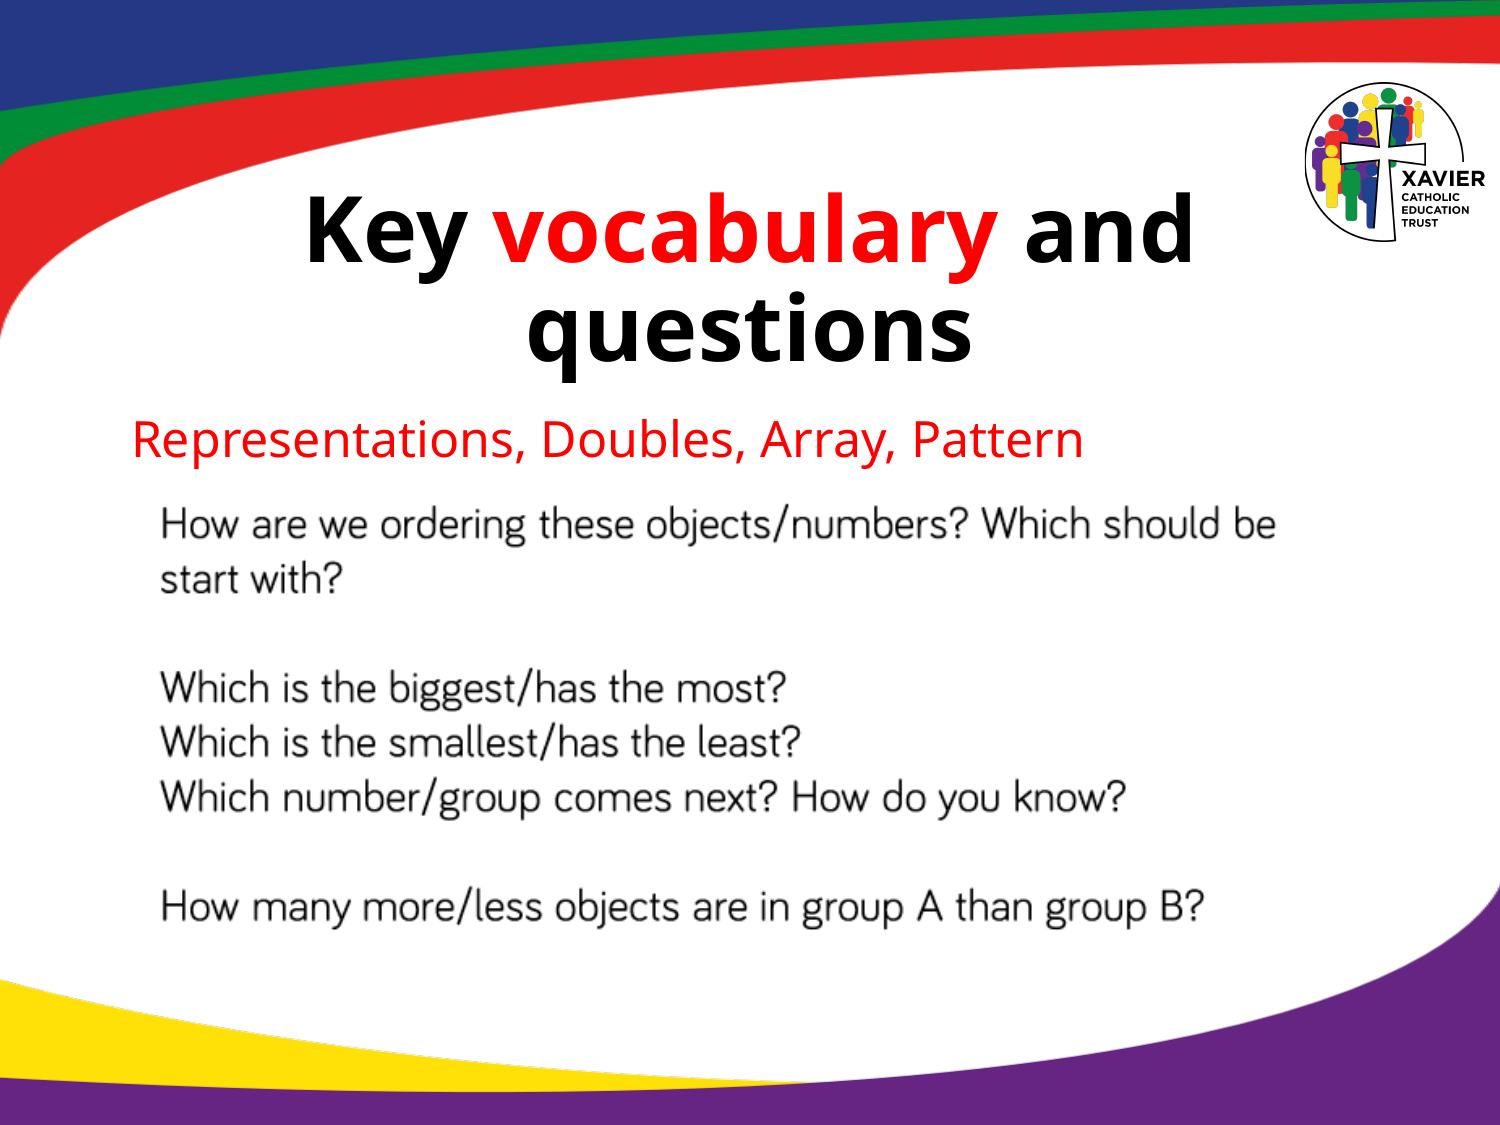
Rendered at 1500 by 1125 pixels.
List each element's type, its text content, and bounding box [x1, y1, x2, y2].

list Representations, Doubles, Array, Pattern [103, 407, 1397, 980]
picture [134, 488, 1317, 980]
title Key vocabulary and questions [83, 173, 1417, 391]
